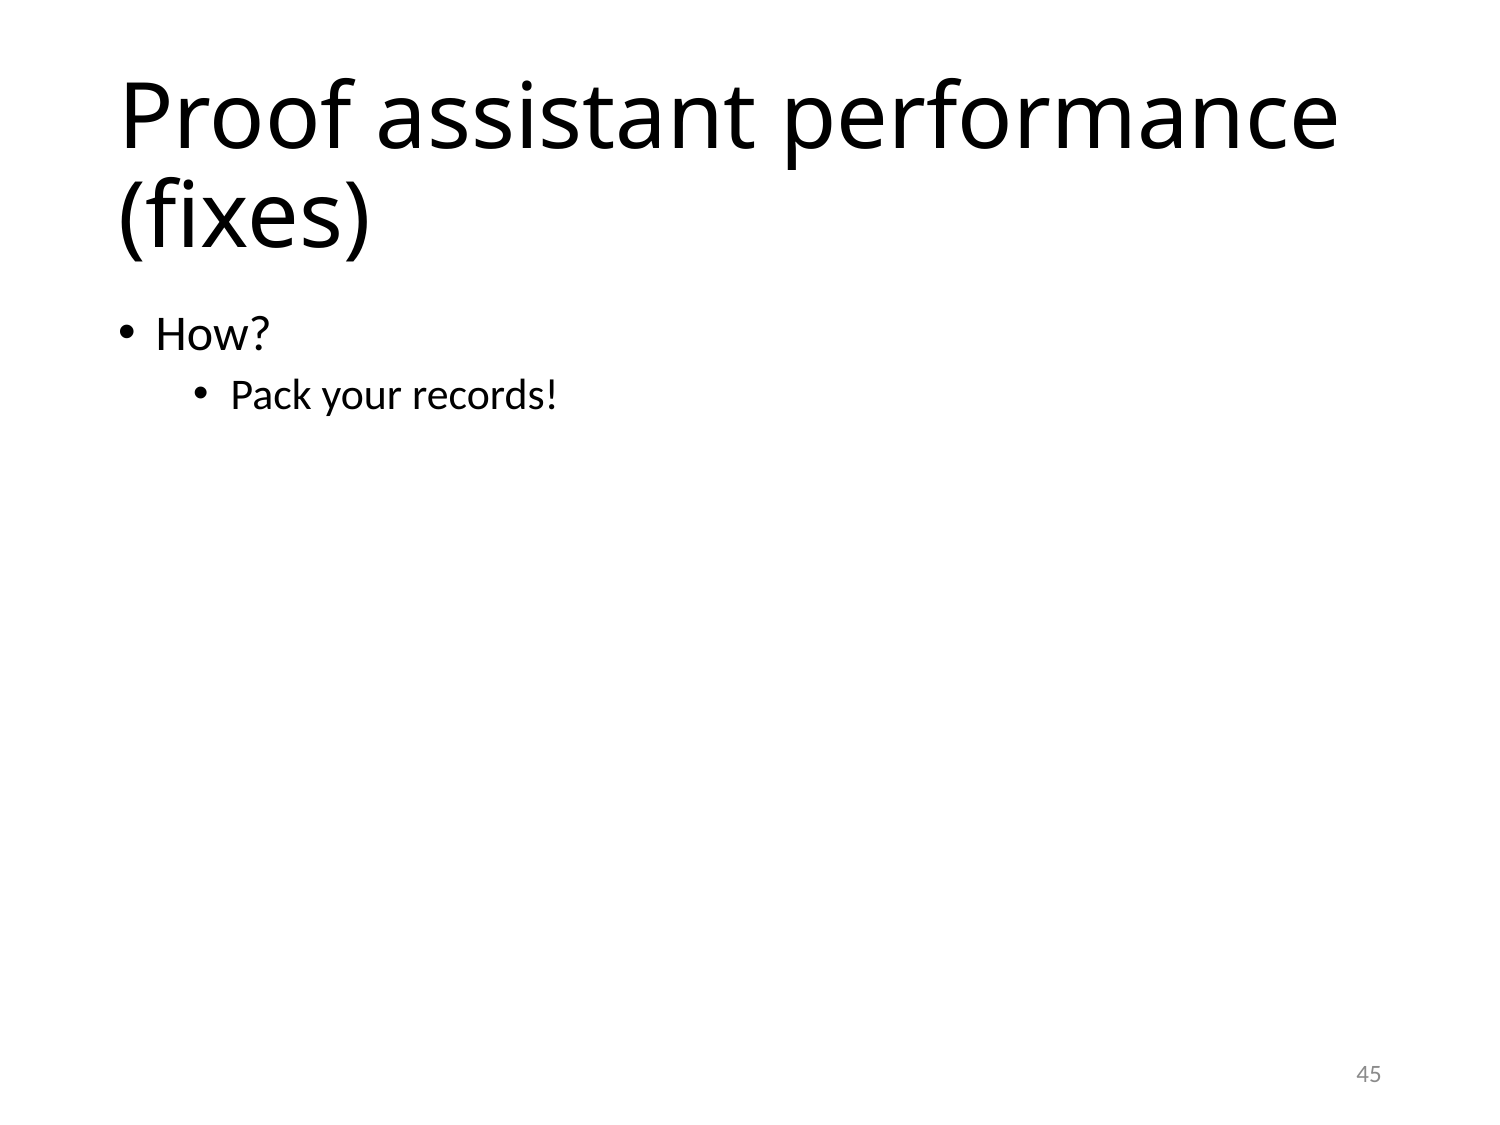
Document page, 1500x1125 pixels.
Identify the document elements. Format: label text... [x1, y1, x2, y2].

title Proof assistant performance (fixes) [103, 69, 1500, 268]
slide_number 45 [1059, 1042, 1397, 1103]
list How? Pack your records! [103, 299, 1397, 1014]
